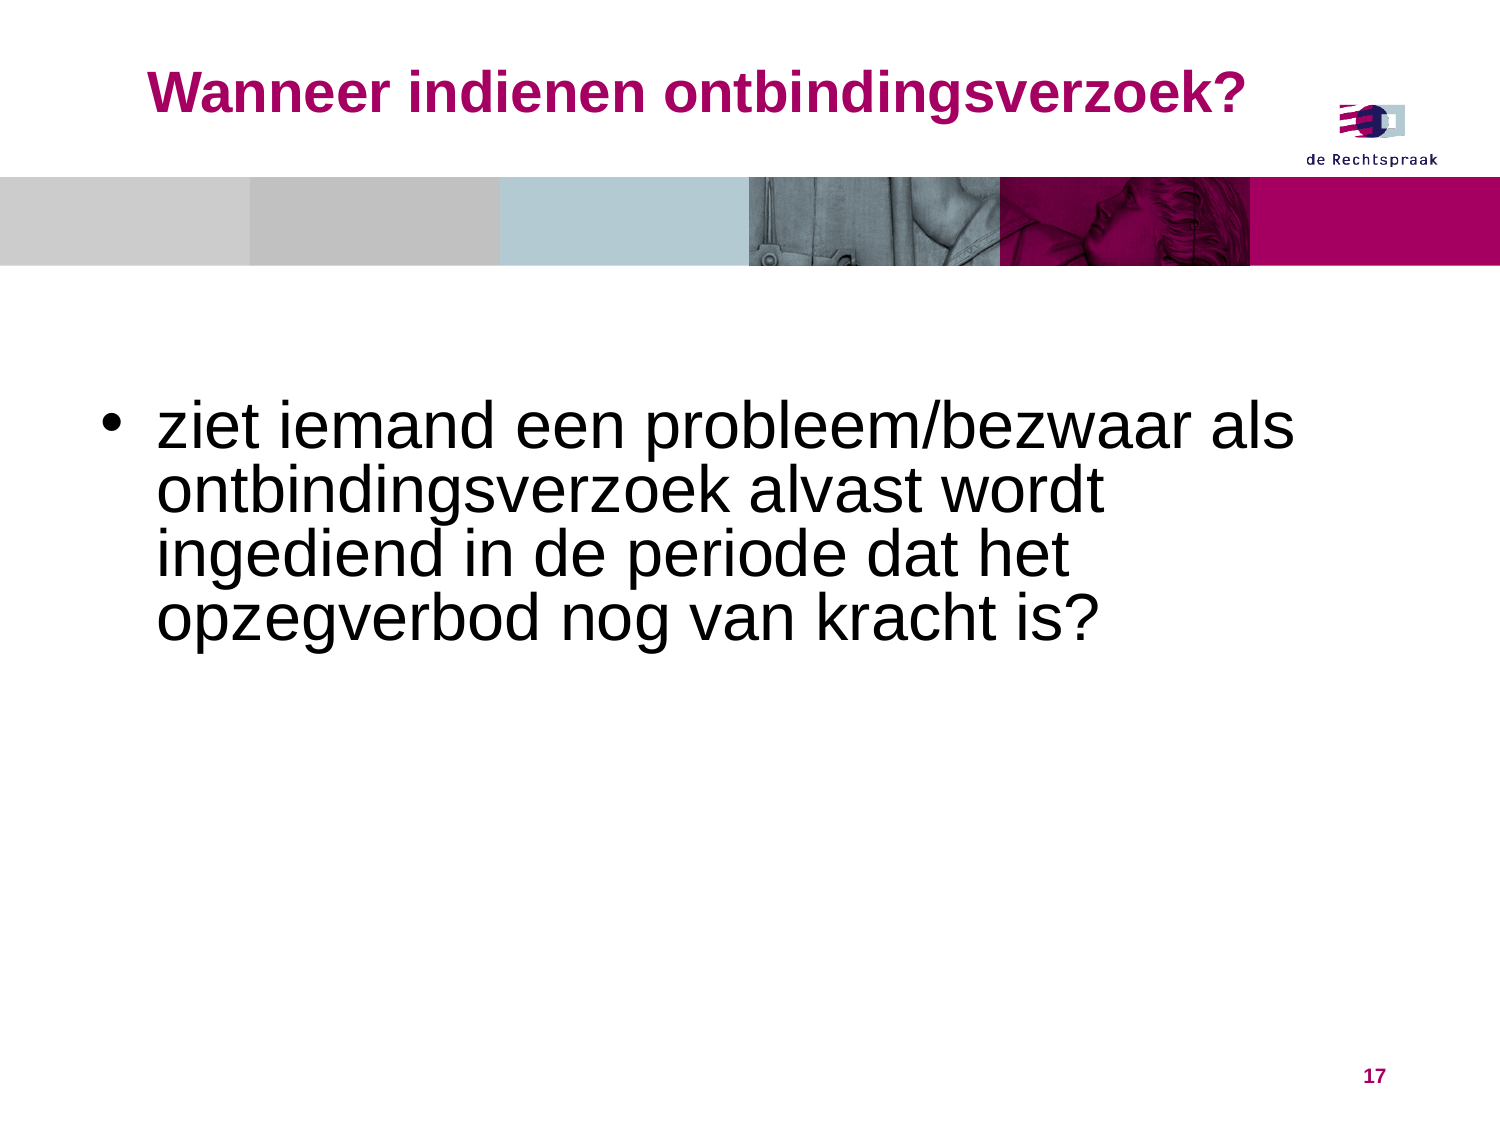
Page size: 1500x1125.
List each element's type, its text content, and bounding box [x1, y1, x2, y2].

slide_number 17 [1345, 1062, 1405, 1091]
picture [749, 177, 1250, 266]
title Wanneer indienen ontbindingsverzoek? [147, 54, 1258, 165]
picture [1290, 88, 1454, 167]
list ziet iemand een probleem/bezwaar als ontbindingsverzoek alvast wordt ingediend in de periode dat het opzegverbod nog van kracht is? [100, 397, 1405, 868]
